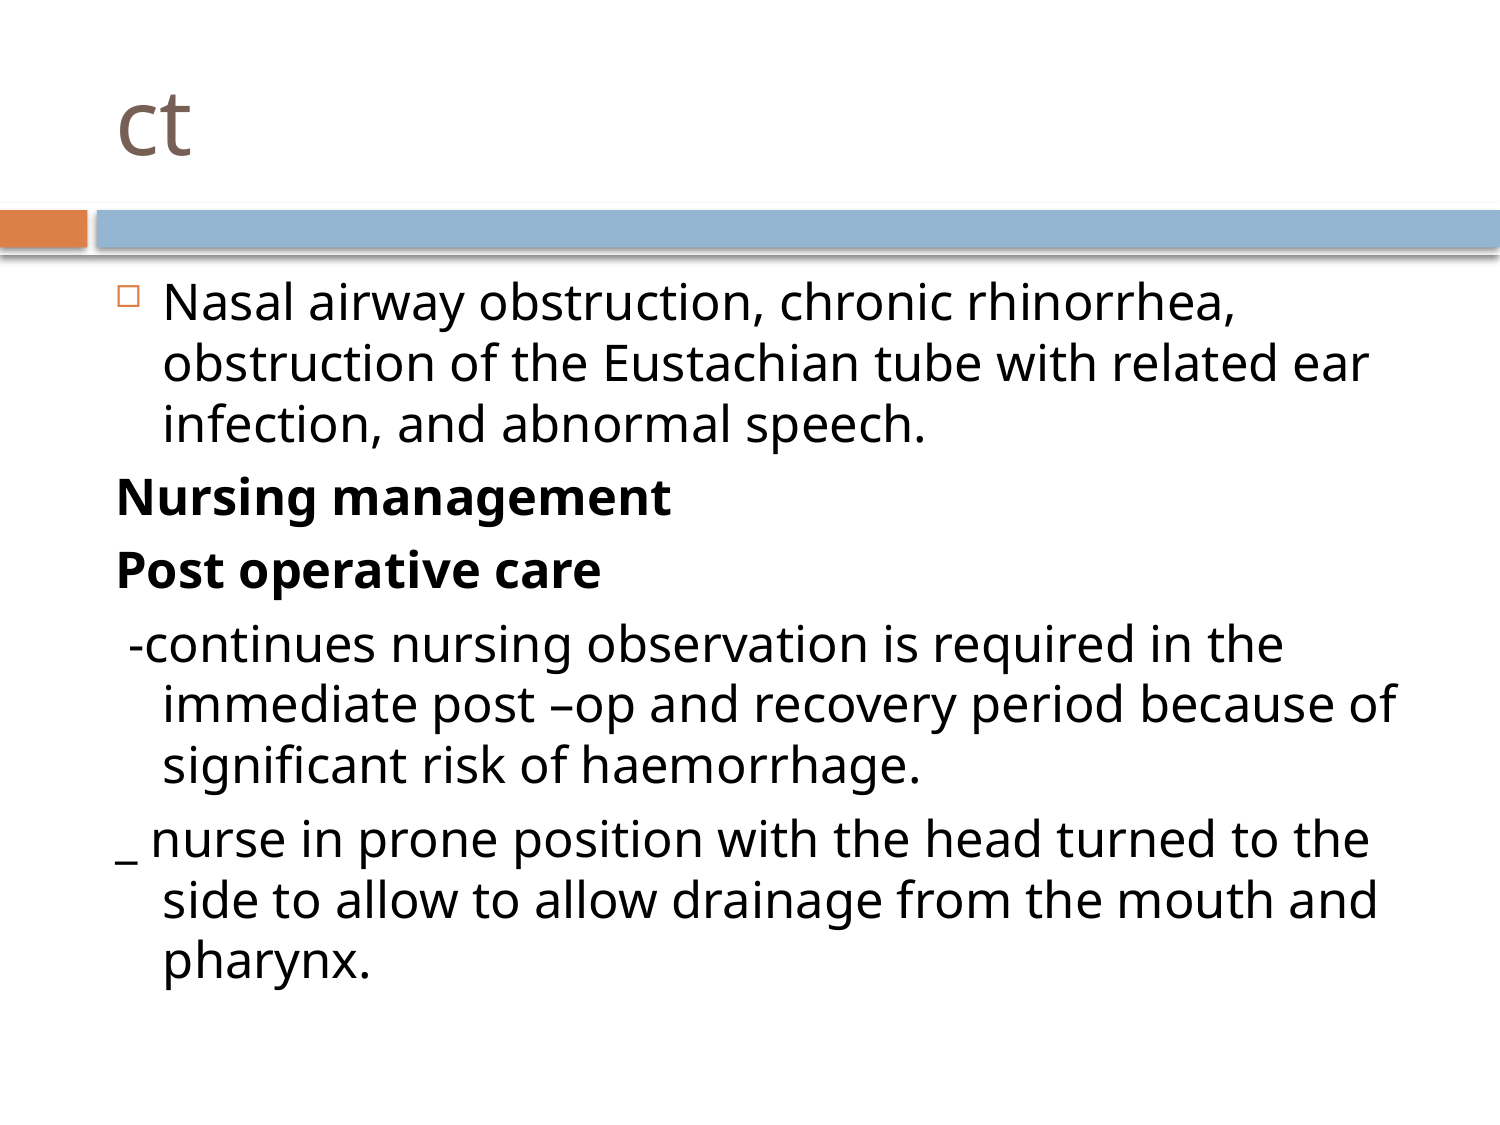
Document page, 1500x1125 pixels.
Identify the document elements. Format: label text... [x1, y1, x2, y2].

title ct [100, 37, 1438, 200]
list Nasal airway obstruction, chronic rhinorrhea, obstruction of the Eustachian tube with related ear infection, and abnormal speech. Nursing management Post operative care -continues nursing observation is required in the immediate post –op and recovery period because of significant risk of haemorrhage. _ nurse in prone position with the head turned to the side to allow to allow drainage from the mouth and pharynx. [100, 262, 1438, 1000]
